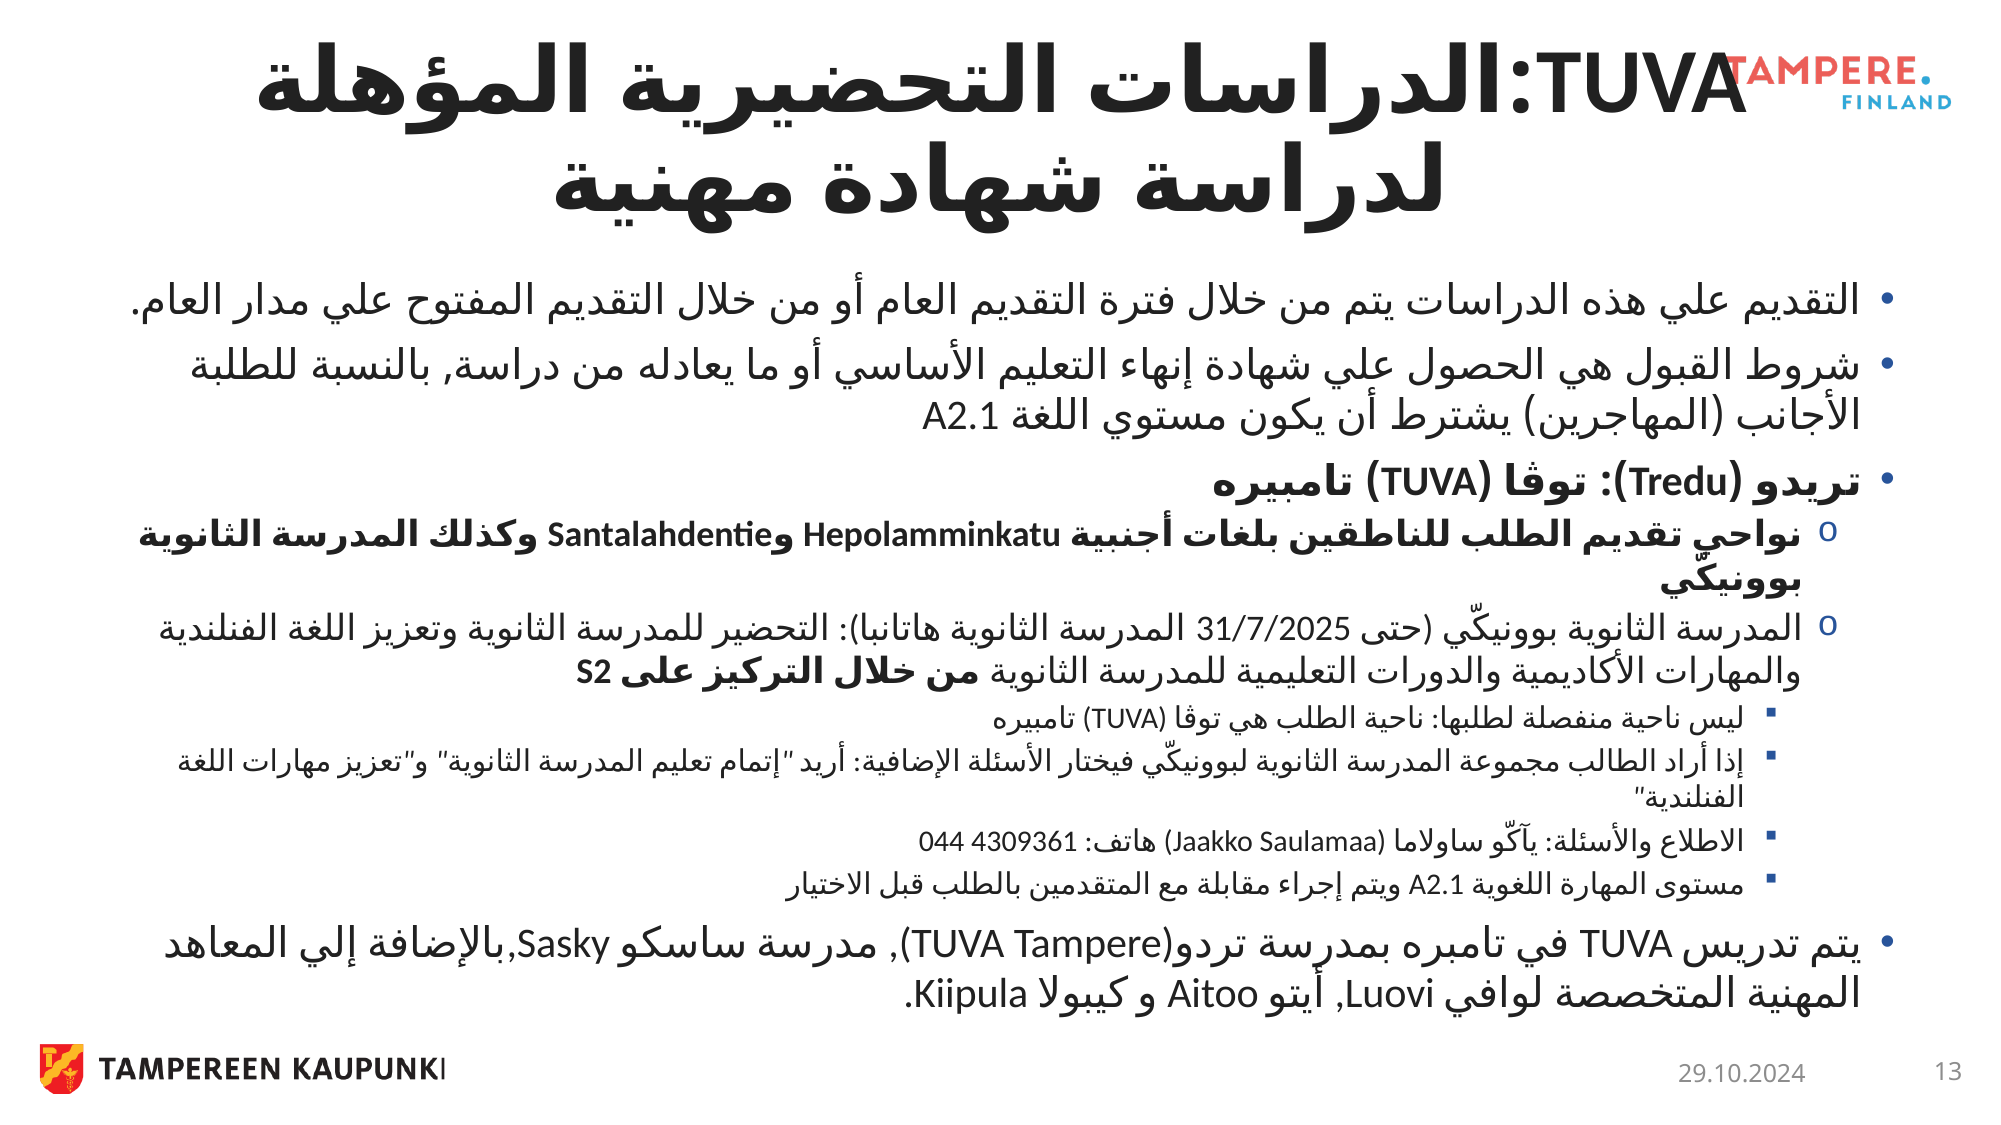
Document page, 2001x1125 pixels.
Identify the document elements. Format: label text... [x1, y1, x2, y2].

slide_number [1640, 1042, 1821, 1103]
slide_number 13 [1837, 1042, 1978, 1103]
title TUVA:الدراسات التحضيرية المؤهلة لدراسة شهادة مهنية [137, 23, 1863, 242]
picture [1863, 27, 1978, 136]
list التقديم علي هذه الدراسات يتم من خلال فترة التقديم العام أو من خلال التقديم المفتوح علي مدار العام. شروط القبول هي الحصول علي شهادة إنهاء التعليم الأساسي أو ما يعادله من دراسة, بالنسبة للطلبة الأجانب (المهاجرين) يشترط أن يكون مستوي اللغة A2.1 تريدو (Tredu): توڤا (TUVA) تامبيره نواحي تقديم الطلب للناطقين بلغات أجنبية Hepolamminkatu وSantalahdentie وكذلك المدرسة الثانوية بوونيكّي المدرسة الثانوية بوونيكّي (حتى 31/7/2025 المدرسة الثانوية هاتانبا): التحضير للمدرسة الثانوية وتعزيز اللغة الفنلندية والمهارات الأكاديمية والدورات التعليمية للمدرسة الثانوية من خلال التركيز على S2 ليس ناحية منفصلة لطلبها: ناحية الطلب هي توڤا (TUVA) تامبيره إذا أراد الطالب مجموعة المدرسة الثانوية لبوونيكّي فيختار الأسئلة الإضافية: أريد "إتمام تعليم المدرسة الثانوية" و"تعزيز مهارات اللغة الفنلندية" الاطلاع والأسئلة: يآكّو ساولاما (Jaakko Saulamaa) هاتف: ‎044 4309361 مستوى المهارة اللغوية A2.1 ويتم إجراء مقابلة مع المتقدمين بالطلب قبل الاختيار يتم تدريس TUVA في تامبره بمدرسة تردو(TUVA Tampere), مدرسة ساسكو Sasky,بالإضافة إلي المعاهد المهنية المتخصصة لوافي Luovi, أيتو Aitoo و كيبولا Kiipula. [99, 265, 1906, 1086]
